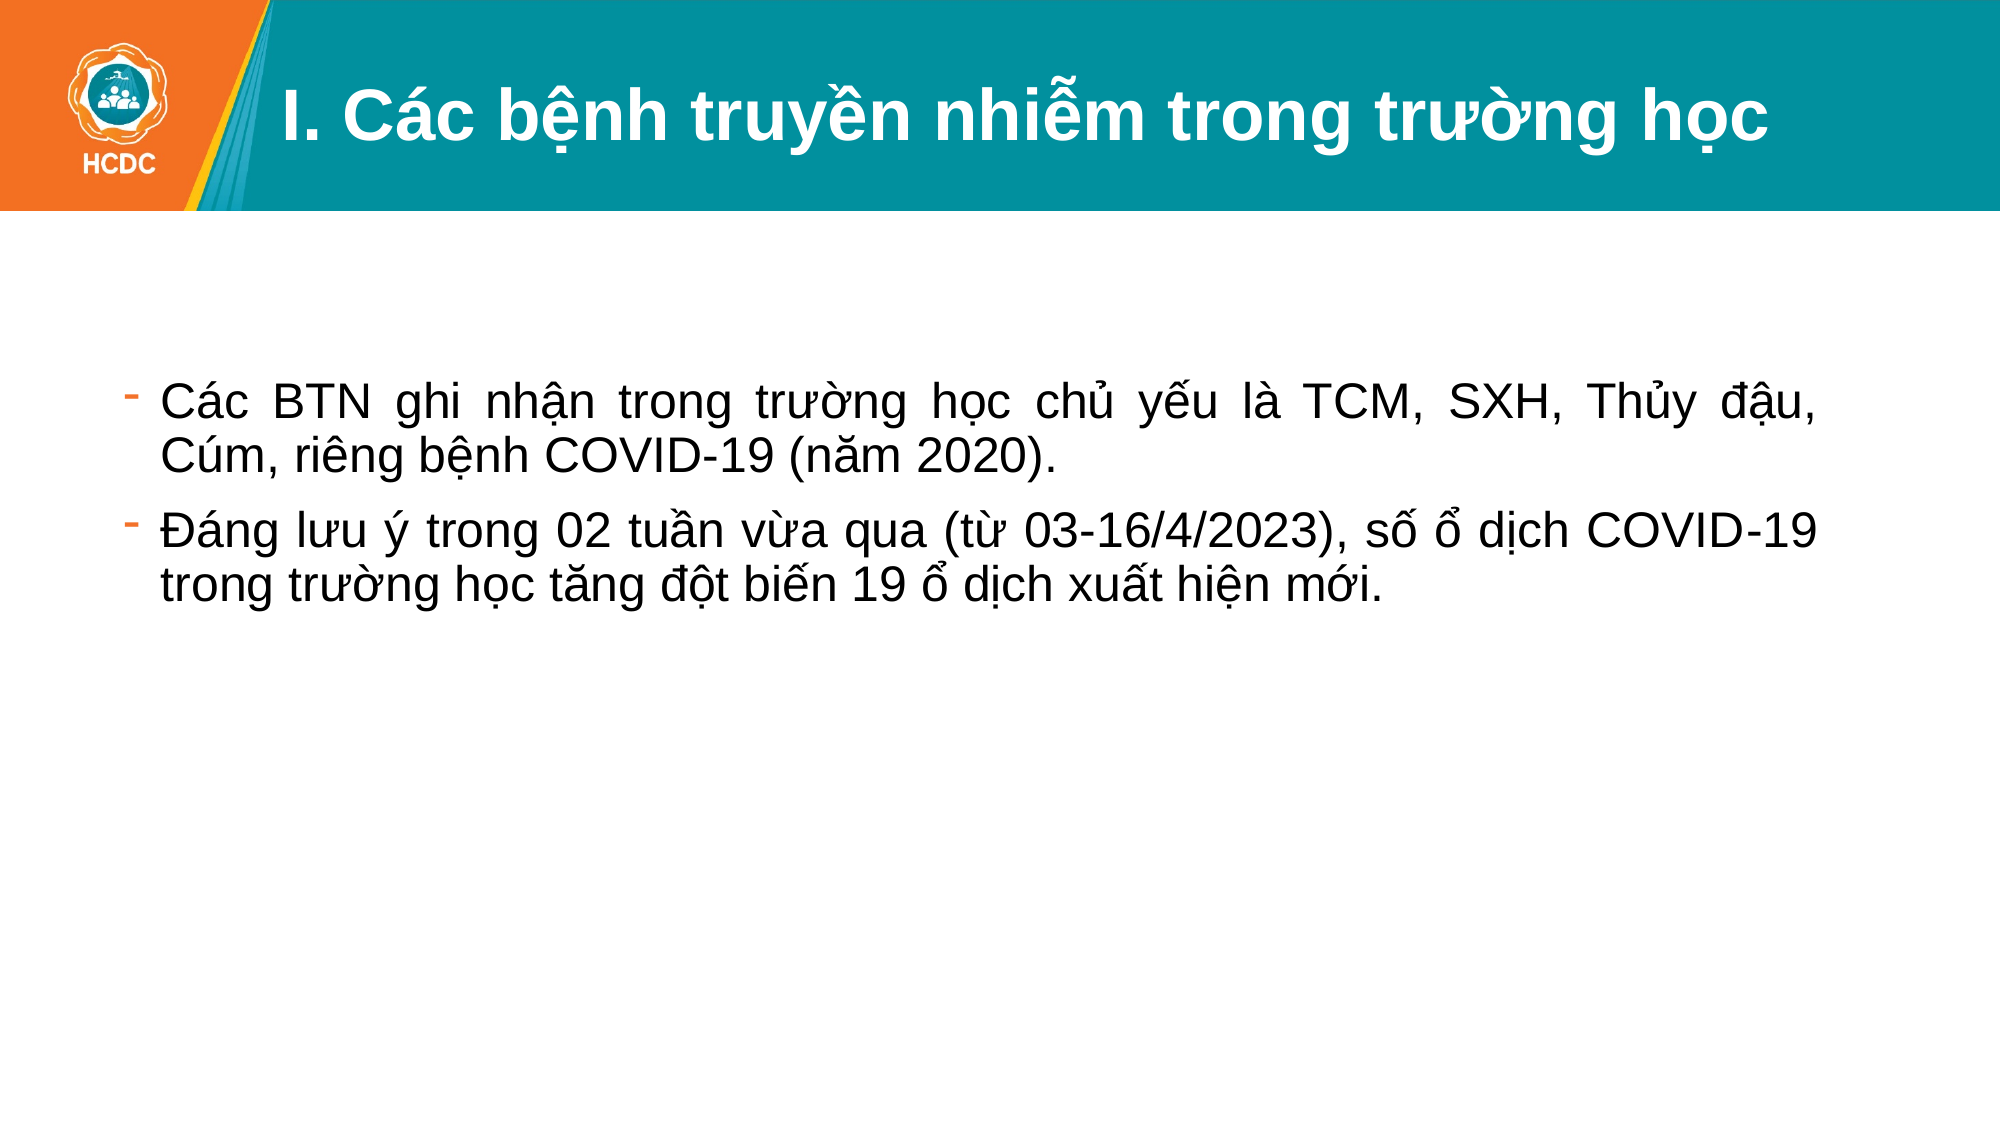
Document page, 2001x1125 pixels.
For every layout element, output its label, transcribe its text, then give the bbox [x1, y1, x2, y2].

title I. Các bệnh truyền nhiễm trong trường học [266, 7, 2000, 226]
list Các BTN ghi nhận trong trường học chủ yếu là TCM, SXH, Thủy đậu, Cúm, riêng bệnh COVID-19 (năm 2020). Đáng lưu ý trong 02 tuần vừa qua (từ 03-16/4/2023), số ổ dịch COVID-19 trong trường học tăng đột biến 19 ổ dịch xuất hiện mới. [108, 367, 1834, 729]
picture [0, 0, 2000, 211]
